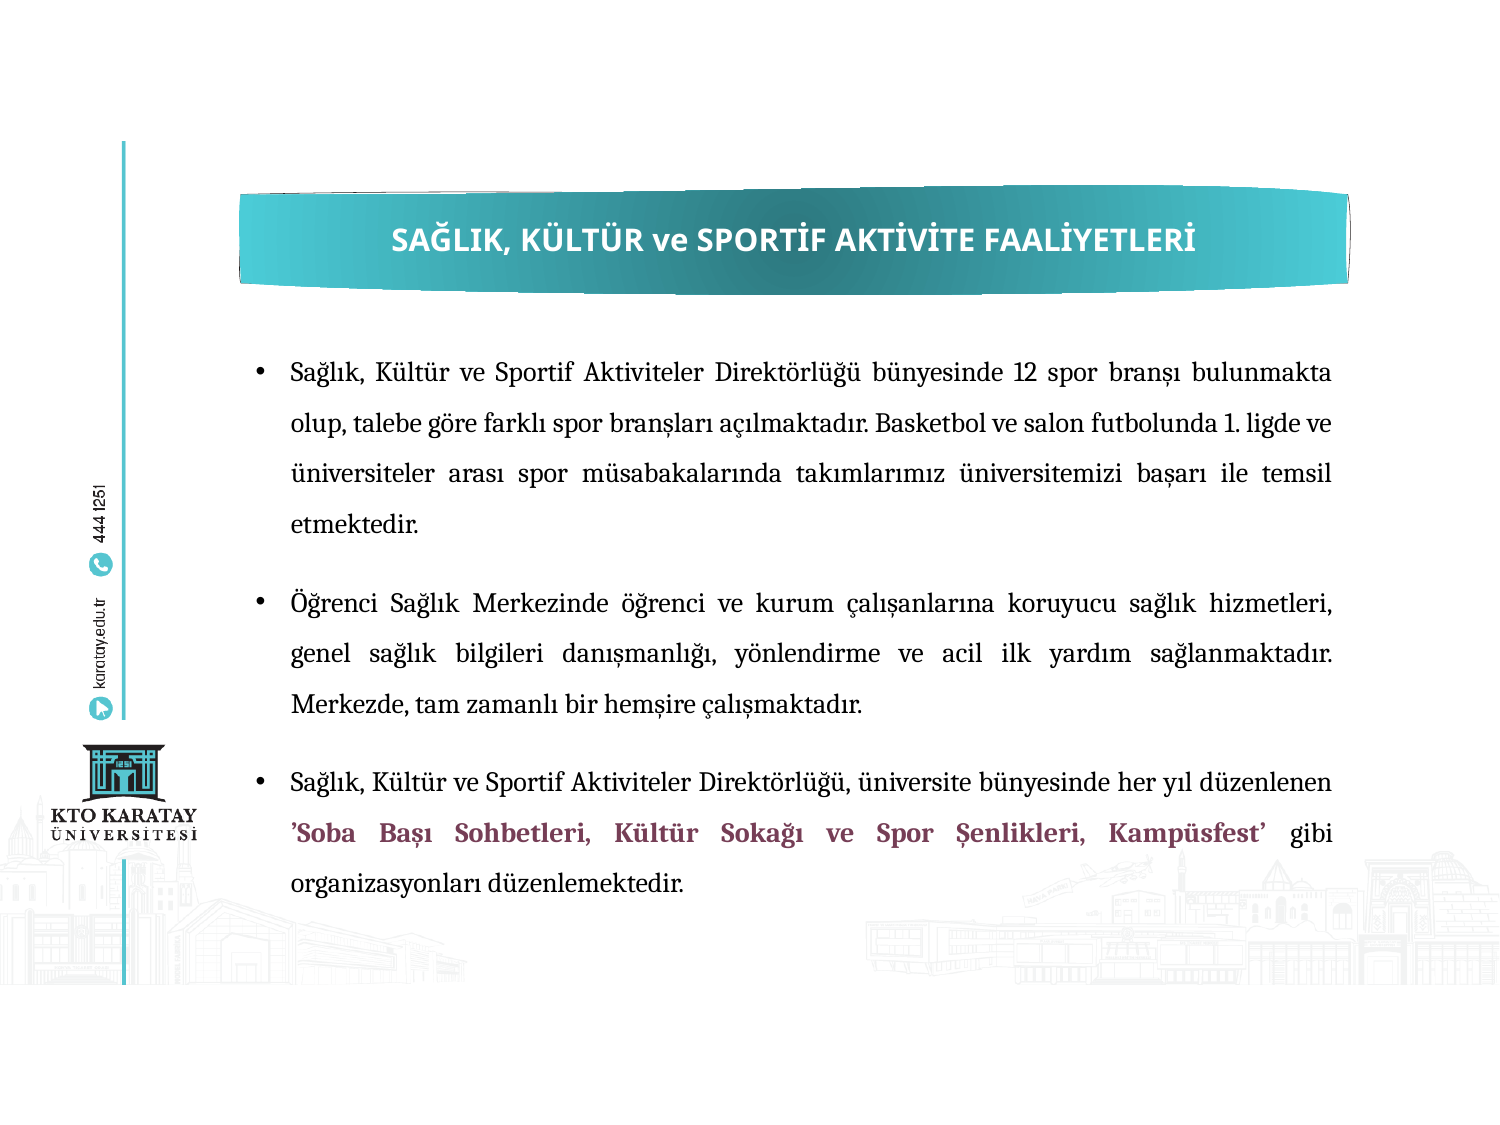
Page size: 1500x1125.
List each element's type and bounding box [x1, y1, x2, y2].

picture [0, 140, 1500, 985]
